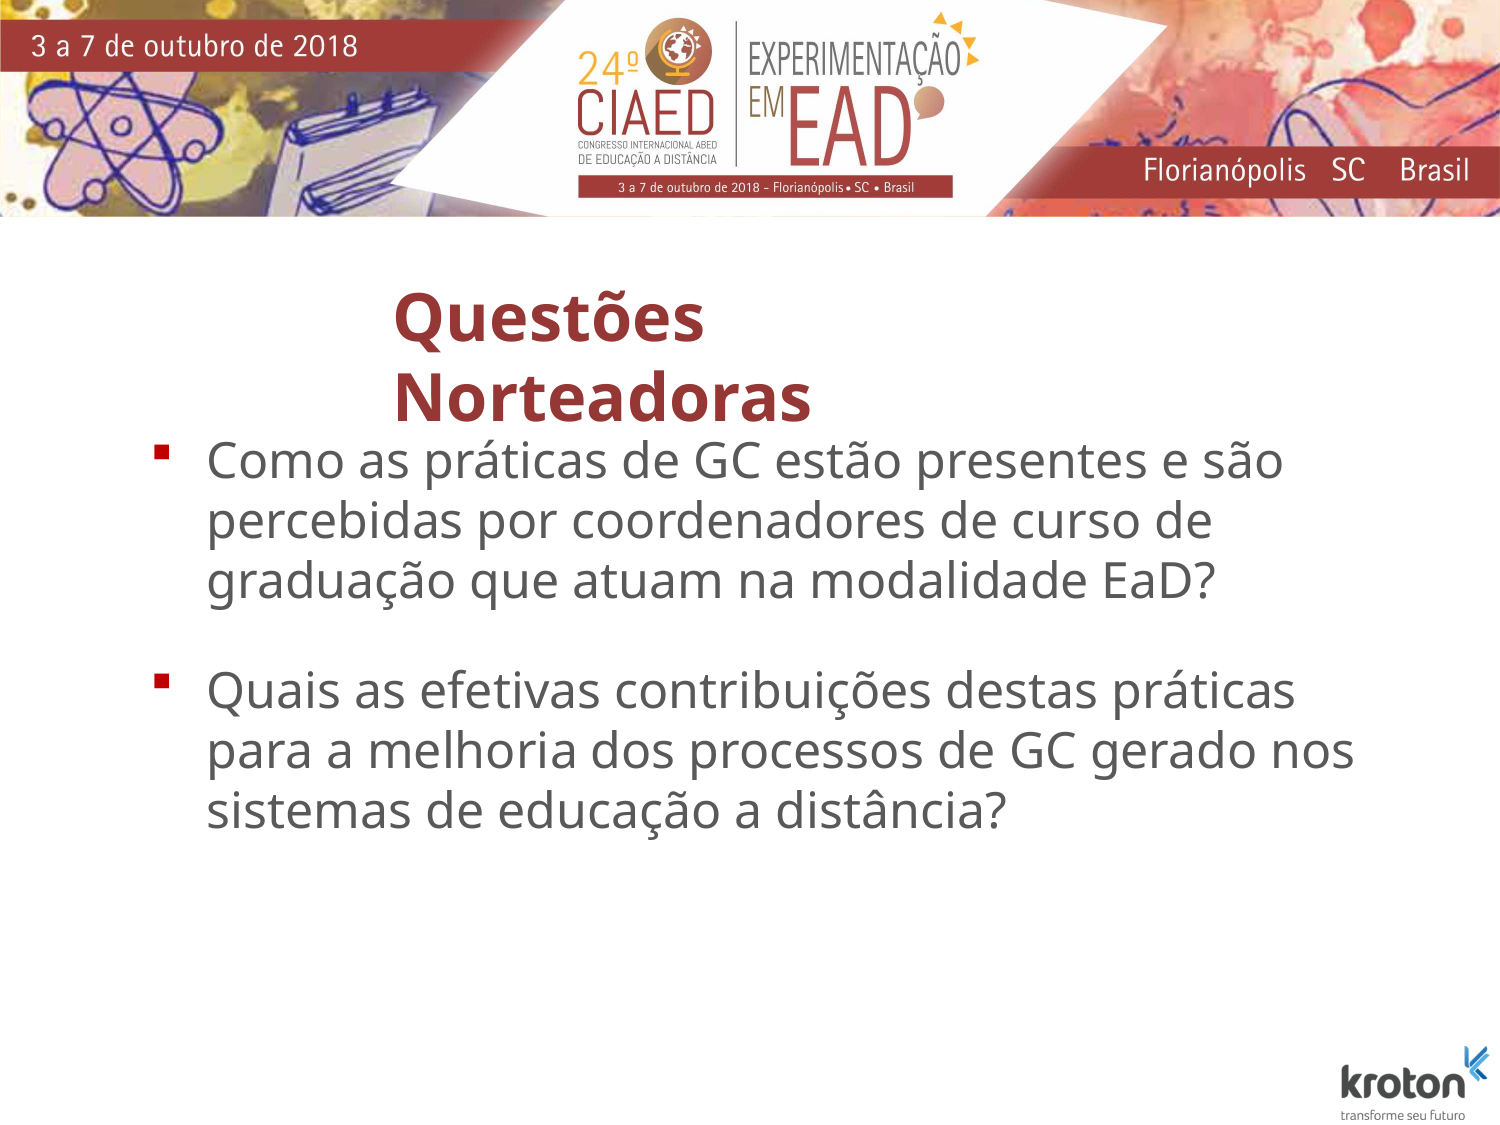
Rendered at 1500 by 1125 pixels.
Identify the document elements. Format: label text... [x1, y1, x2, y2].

picture [0, 0, 1500, 217]
text_box Como as práticas de GC estão presentes e são percebidas por coordenadores de curso de graduação que atuam na modalidade EaD? Quais as efetivas contribuições destas práticas para a melhoria dos processos de GC gerado nos sistemas de educação a distância? [135, 420, 1388, 846]
text_box Questões Norteadoras [377, 267, 1146, 420]
picture [1340, 1046, 1491, 1120]
